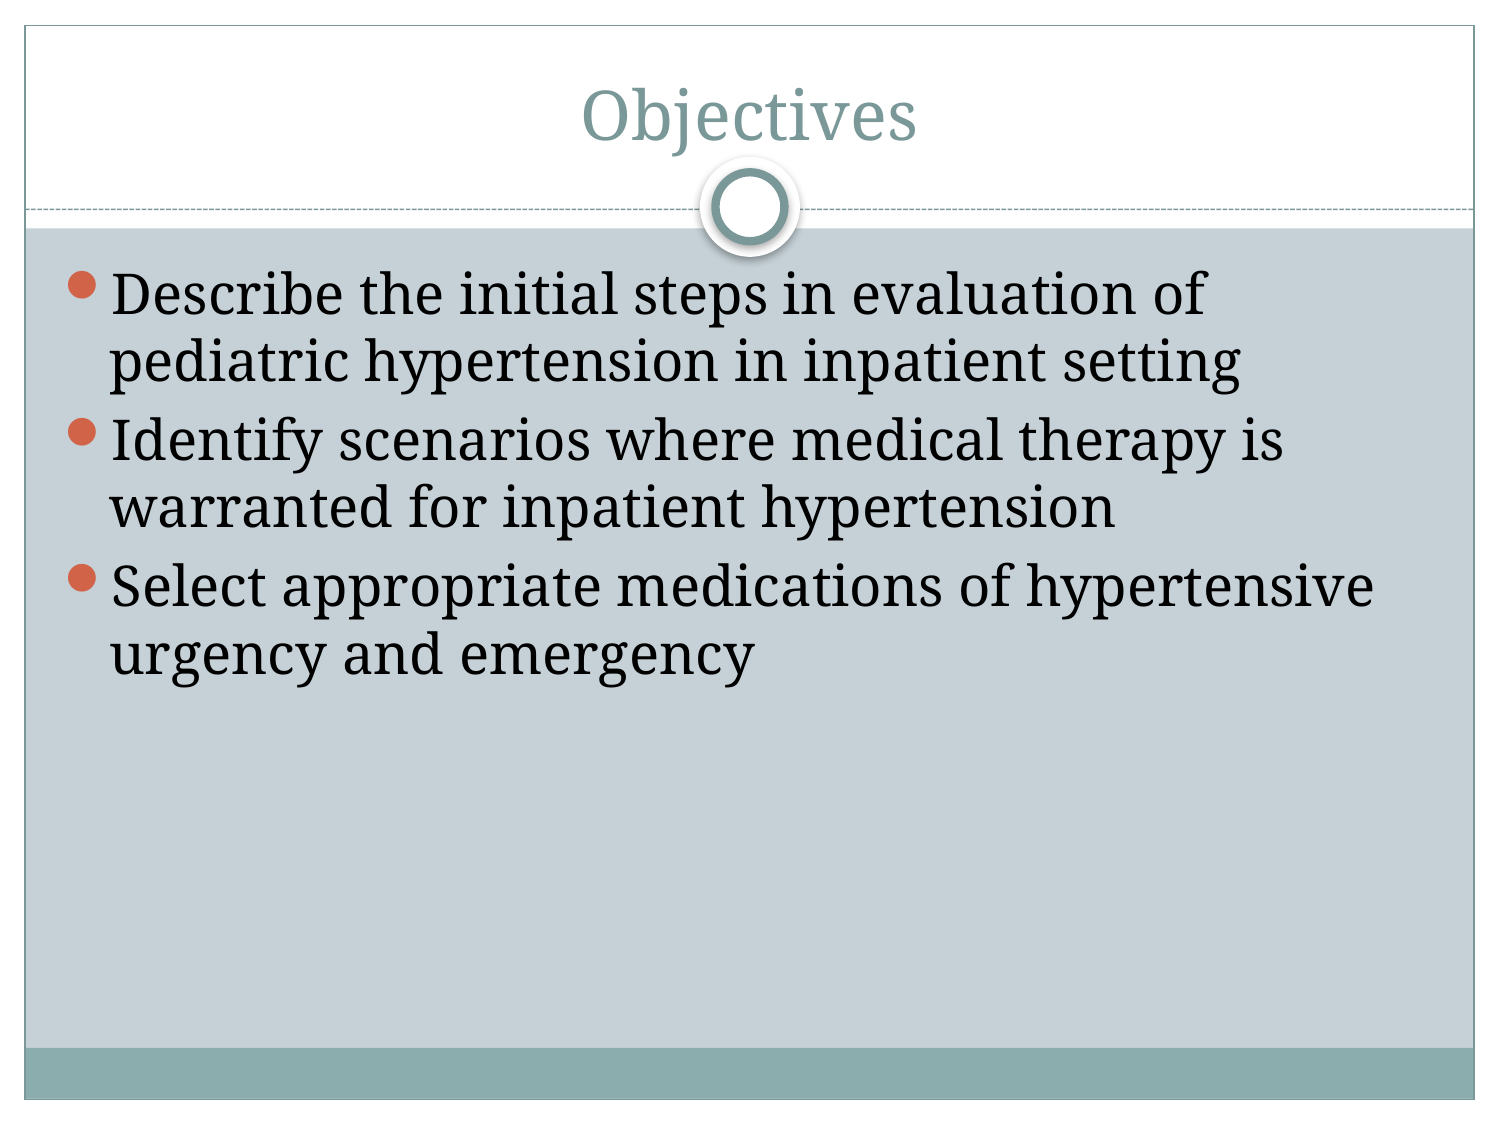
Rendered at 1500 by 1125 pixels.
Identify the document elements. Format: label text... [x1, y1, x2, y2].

list Describe the initial steps in evaluation of pediatric hypertension in inpatient setting Identify scenarios where medical therapy is warranted for inpatient hypertension Select appropriate medications of hypertensive urgency and emergency [49, 250, 1445, 1001]
title Objectives [49, 37, 1450, 162]
